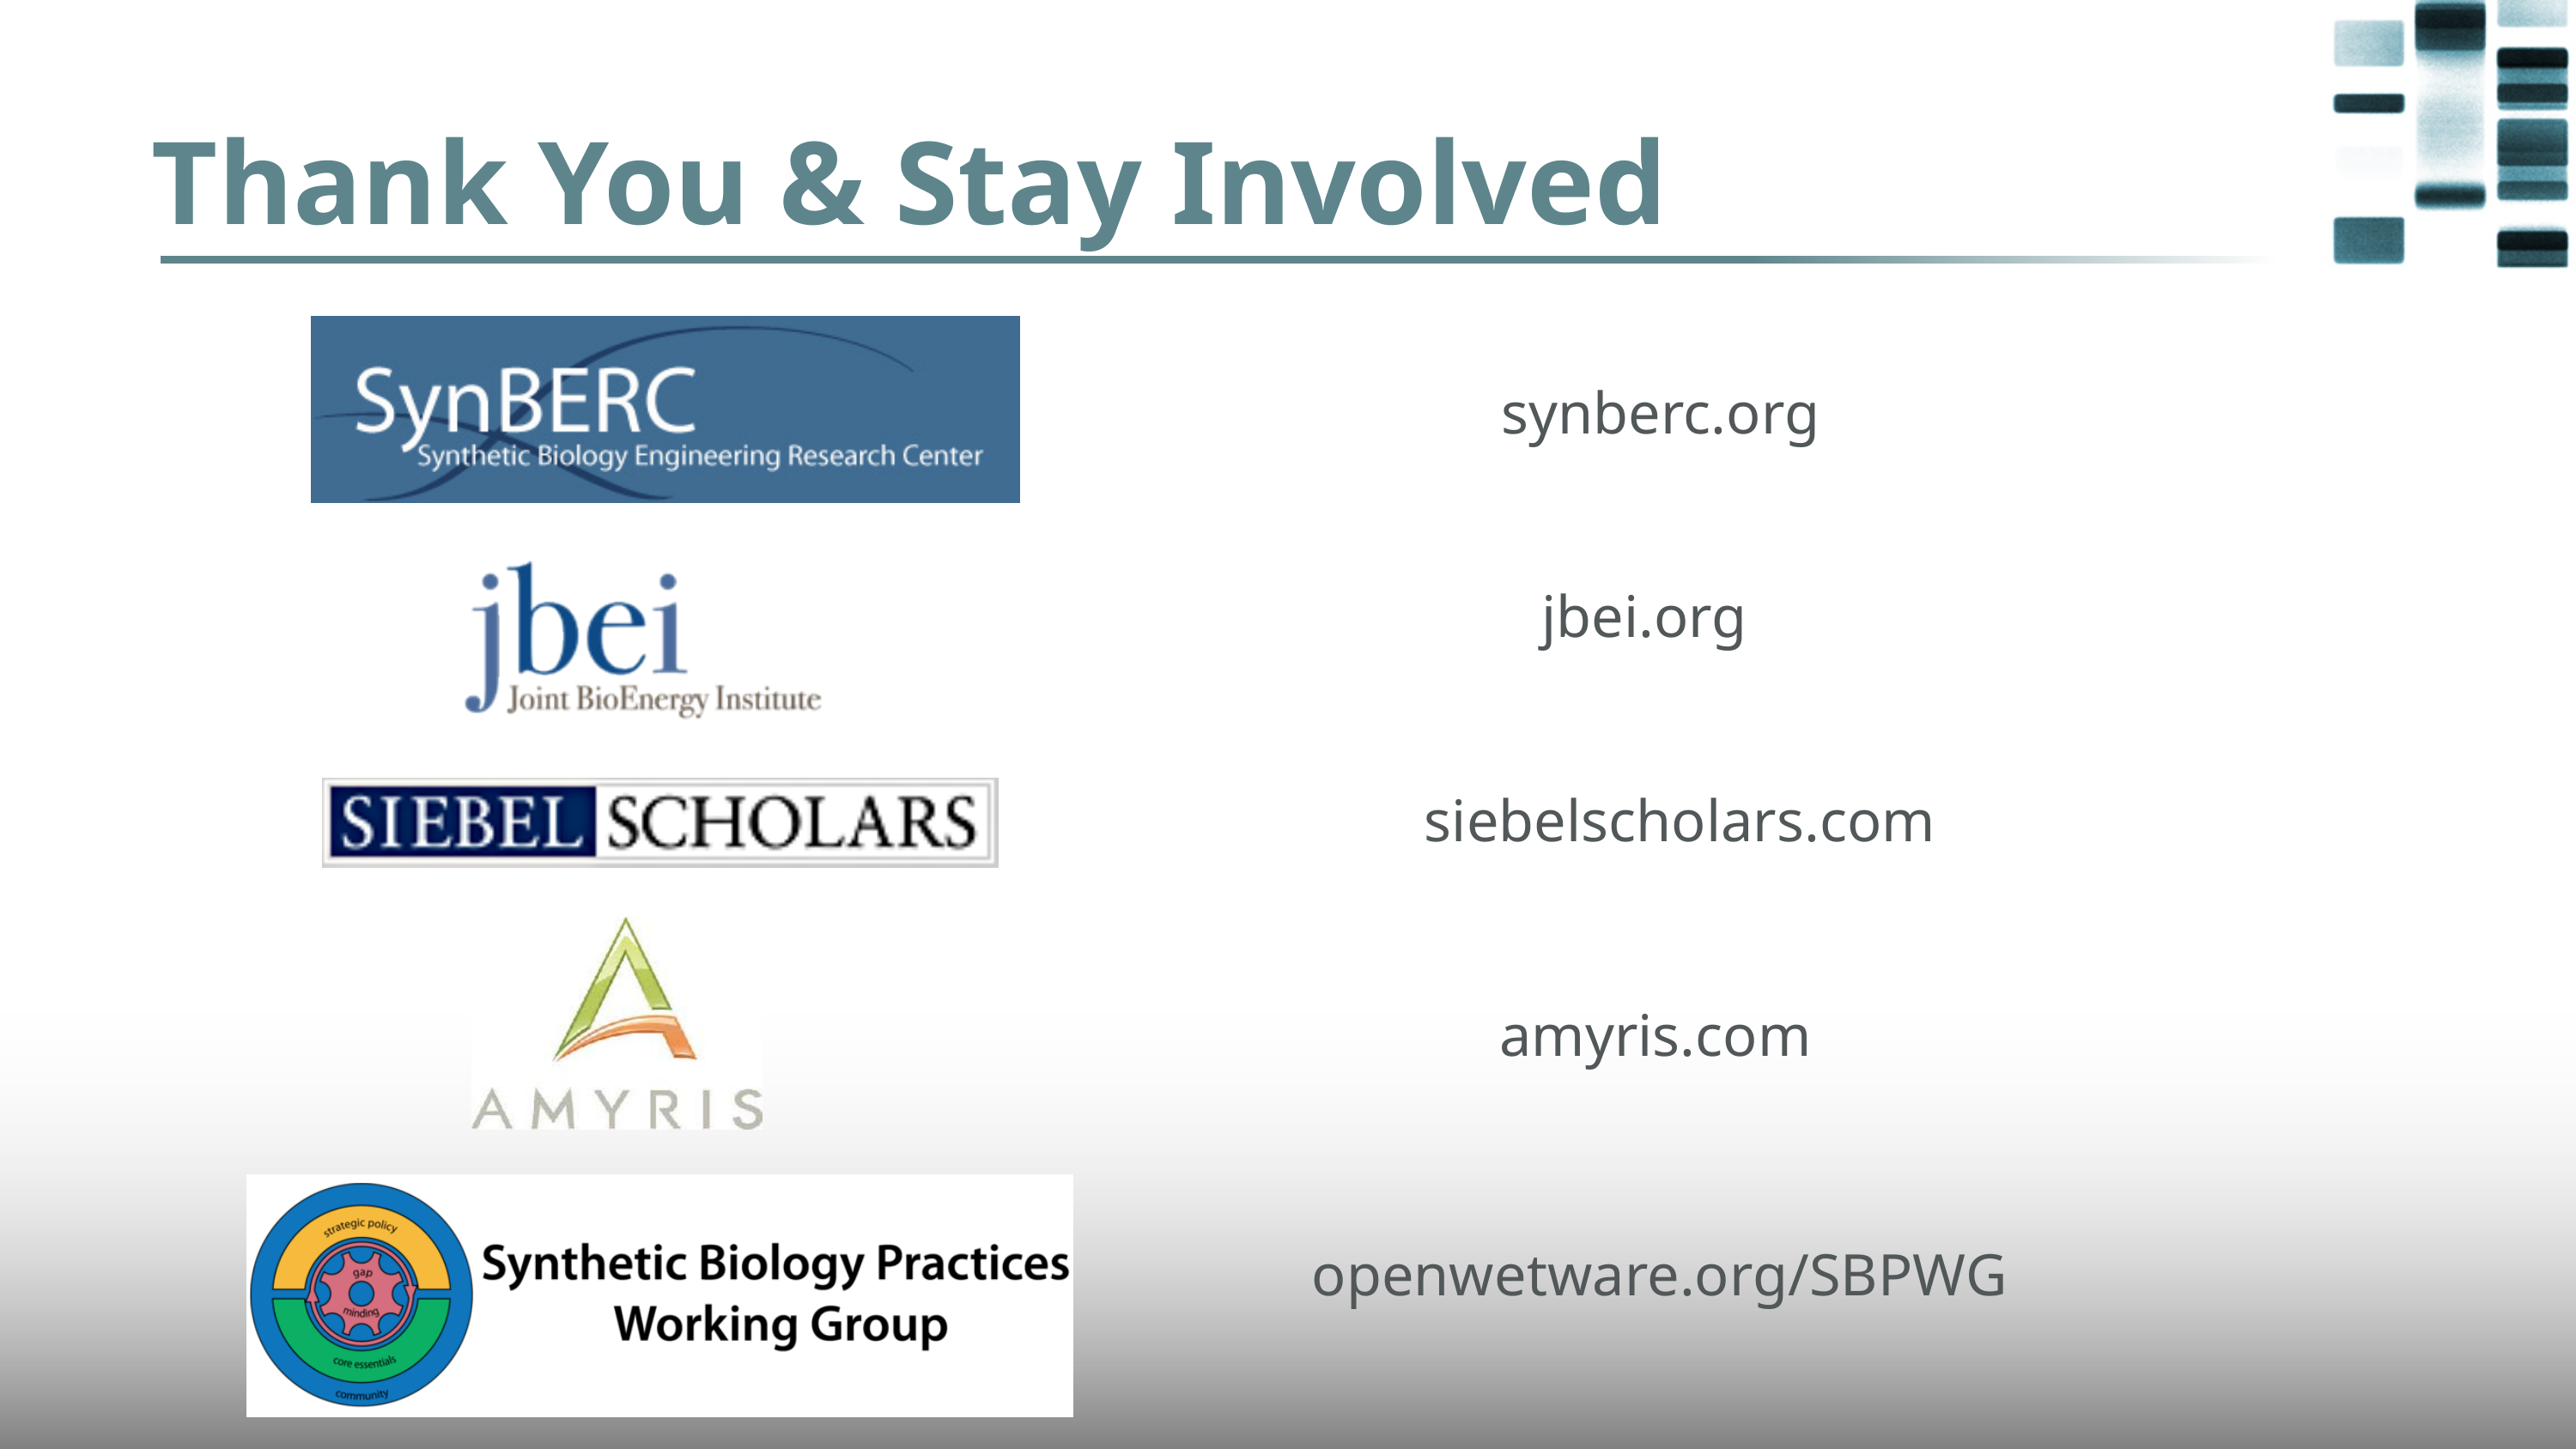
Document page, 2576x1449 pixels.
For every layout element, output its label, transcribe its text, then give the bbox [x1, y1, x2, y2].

text_box jbei.org [1528, 573, 1760, 656]
title Thank You & Stay Involved [129, 58, 2447, 300]
picture [2319, 0, 2576, 281]
picture [311, 316, 1020, 504]
text_box synberc.org [1488, 370, 1833, 452]
picture [461, 549, 829, 724]
picture [0, 917, 2576, 1449]
text_box amyris.com [1486, 992, 1825, 1074]
picture [321, 777, 999, 868]
text_box openwetware.org/SBPWG [1298, 1232, 2021, 1313]
text_box siebelscholars.com [1412, 778, 1949, 859]
